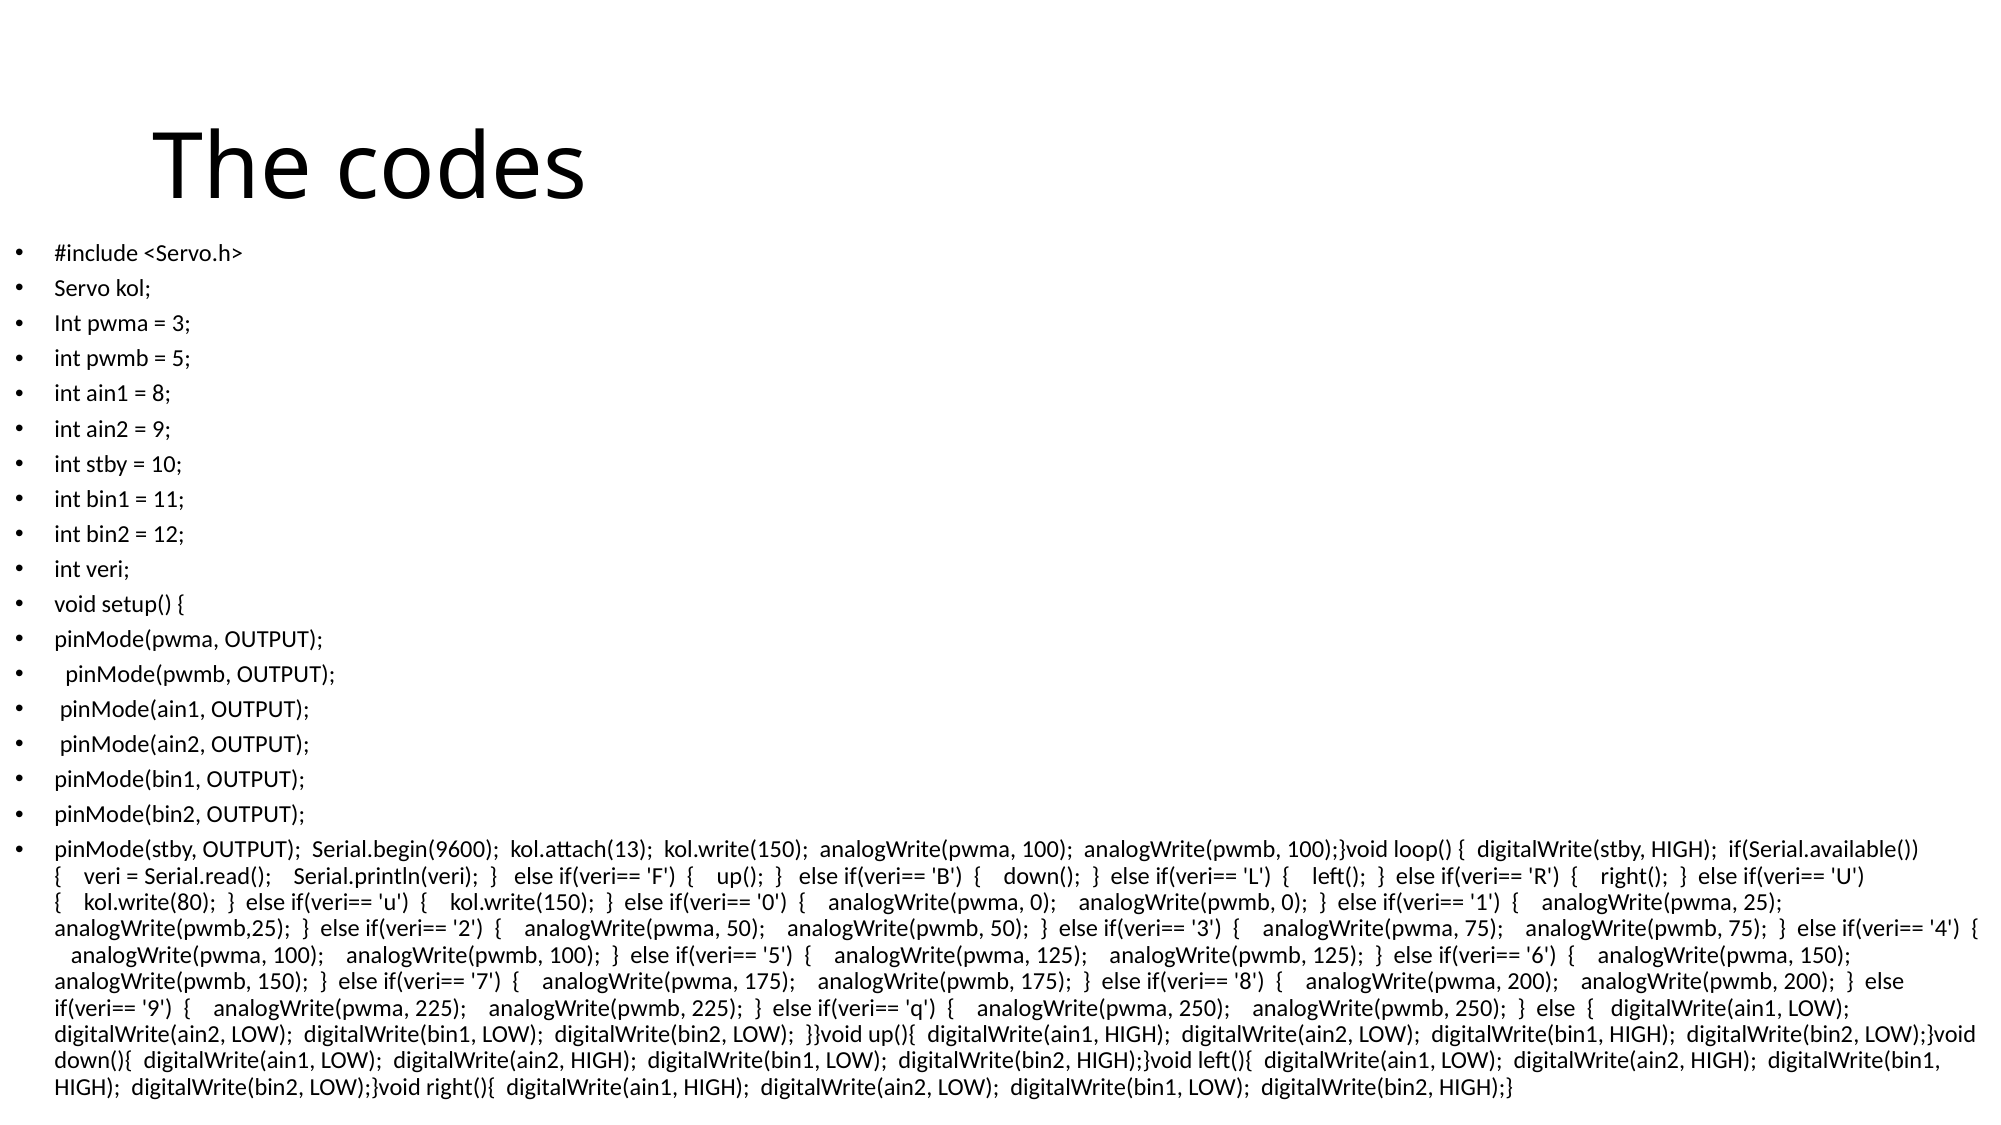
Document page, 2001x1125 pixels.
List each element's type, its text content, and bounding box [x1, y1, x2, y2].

list #include <Servo.h> Servo kol; Int pwma = 3; int pwmb = 5; int ain1 = 8; int ain2 = 9; int stby = 10; int bin1 = 11; int bin2 = 12; int veri; void setup() { pinMode(pwma, OUTPUT); pinMode(pwmb, OUTPUT); pinMode(ain1, OUTPUT); pinMode(ain2, OUTPUT); pinMode(bin1, OUTPUT); pinMode(bin2, OUTPUT); pinMode(stby, OUTPUT); Serial.begin(9600); kol.attach(13); kol.write(150); analogWrite(pwma, 100); analogWrite(pwmb, 100);}void loop() { digitalWrite(stby, HIGH); if(Serial.available()) { veri = Serial.read(); Serial.println(veri); } else if(veri== 'F') { up(); } else if(veri== 'B') { down(); } else if(veri== 'L') { left(); } else if(veri== 'R') { right(); } else if(veri== 'U') { kol.write(80); } else if(veri== 'u') { kol.write(150); } else if(veri== '0') { analogWrite(pwma, 0); analogWrite(pwmb, 0); } else if(veri== '1') { analogWrite(pwma, 25); analogWrite(pwmb,25); } else if(veri== '2') { analogWrite(pwma, 50); analogWrite(pwmb, 50); } else if(veri== '3') { analogWrite(pwma, 75); analogWrite(pwmb, 75); } else if(veri== '4') { analogWrite(pwma, 100); analogWrite(pwmb, 100); } else if(veri== '5') { analogWrite(pwma, 125); analogWrite(pwmb, 125); } else if(veri== '6') { analogWrite(pwma, 150); analogWrite(pwmb, 150); } else if(veri== '7') { analogWrite(pwma, 175); analogWrite(pwmb, 175); } else if(veri== '8') { analogWrite(pwma, 200); analogWrite(pwmb, 200); } else if(veri== '9') { analogWrite(pwma, 225); analogWrite(pwmb, 225); } else if(veri== 'q') { analogWrite(pwma, 250); analogWrite(pwmb, 250); } else { digitalWrite(ain1, LOW); digitalWrite(ain2, LOW); digitalWrite(bin1, LOW); digitalWrite(bin2, LOW); }}void up(){ digitalWrite(ain1, HIGH); digitalWrite(ain2, LOW); digitalWrite(bin1, HIGH); digitalWrite(bin2, LOW);}void down(){ digitalWrite(ain1, LOW); digitalWrite(ain2, HIGH); digitalWrite(bin1, LOW); digitalWrite(bin2, HIGH);}void left(){ digitalWrite(ain1, LOW); digitalWrite(ain2, HIGH); digitalWrite(bin1, HIGH); digitalWrite(bin2, LOW);}void right(){ digitalWrite(ain1, HIGH); digitalWrite(ain2, LOW); digitalWrite(bin1, LOW); digitalWrite(bin2, HIGH);} [0, 233, 2000, 1125]
title The codes [137, 59, 1863, 233]
